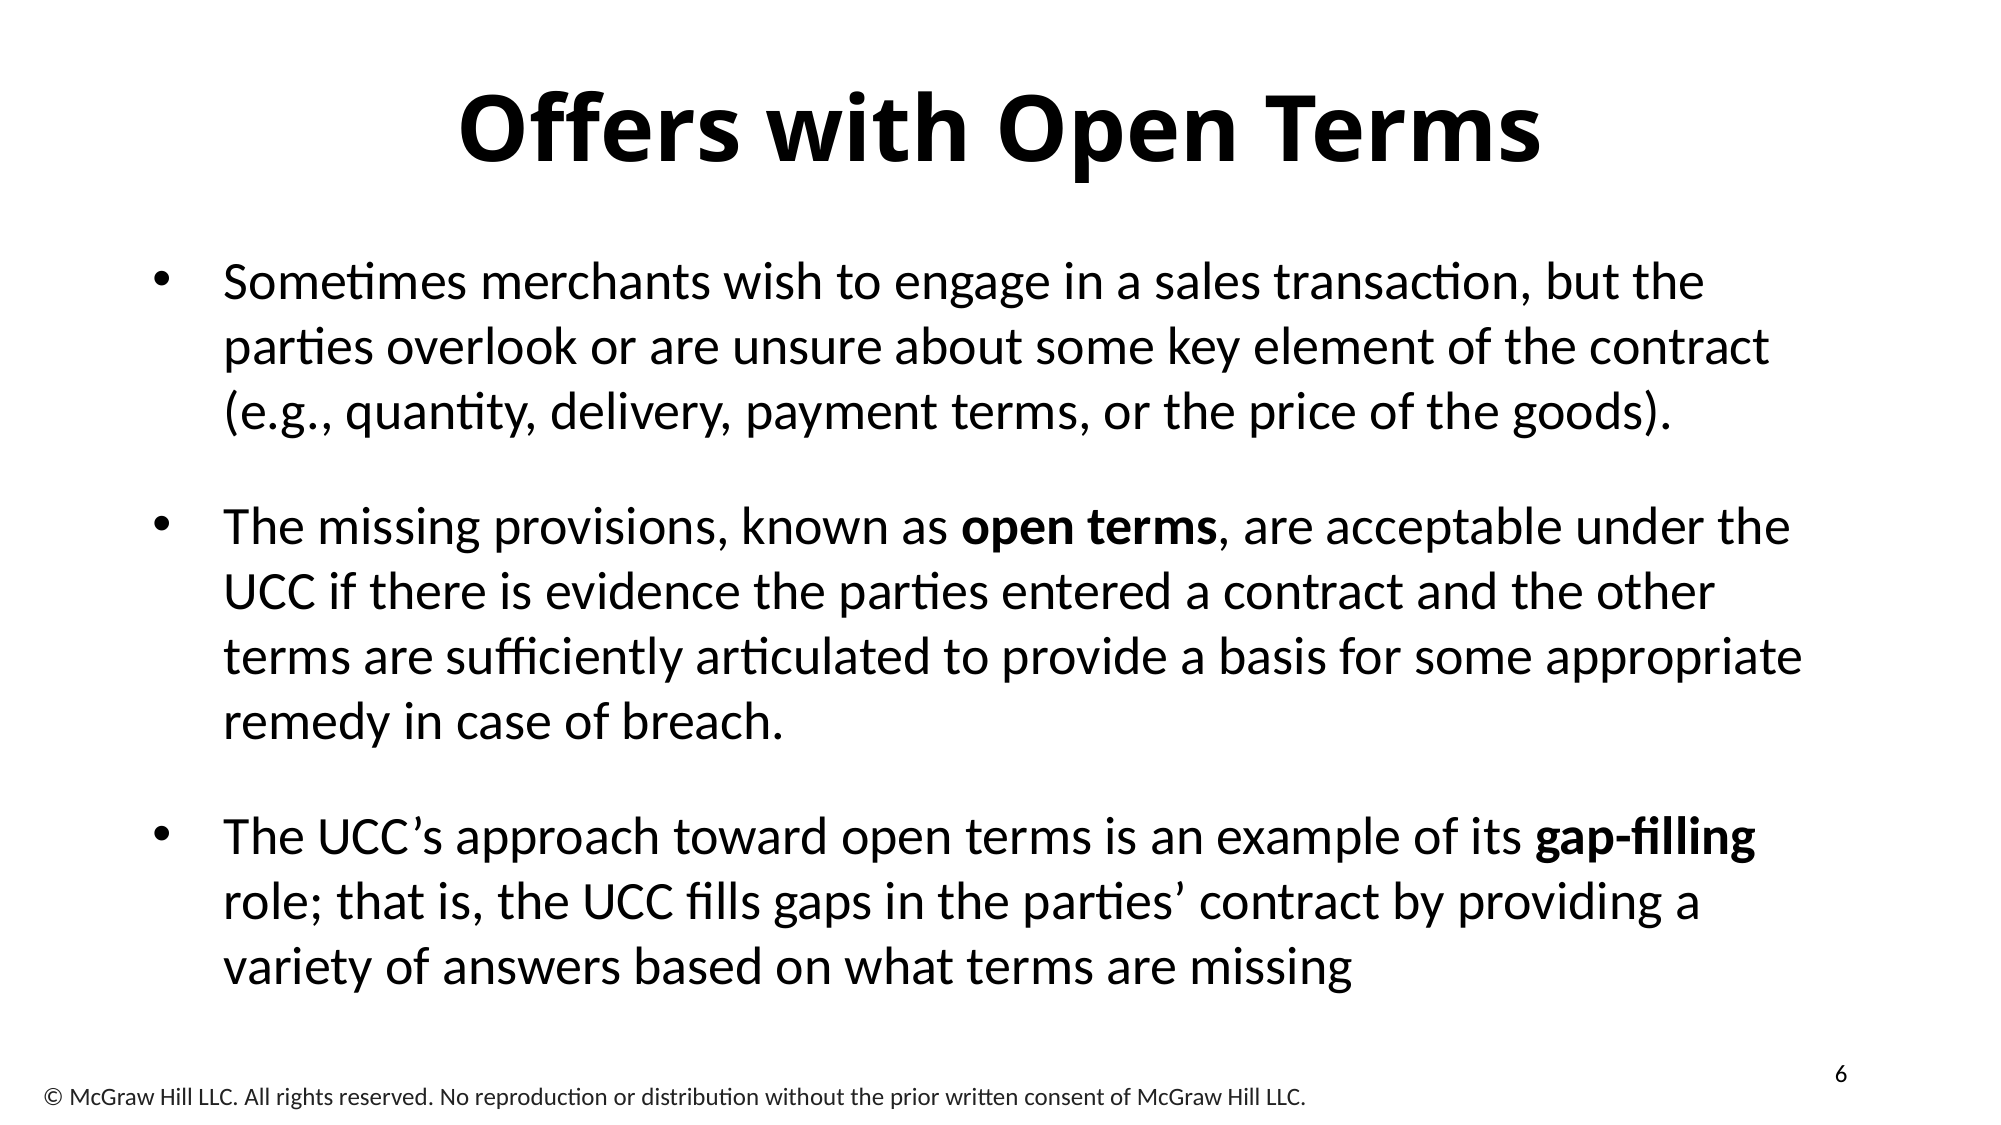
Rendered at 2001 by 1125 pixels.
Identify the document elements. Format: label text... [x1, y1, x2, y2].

title Offers with Open Terms [137, 59, 1863, 205]
slide_number 6 [1412, 1042, 1863, 1103]
list Sometimes merchants wish to engage in a sales transaction, but the parties overlook or are unsure about some key element of the contract (e.g., quantity, delivery, payment terms, or the price of the goods). The missing provisions, known as open terms, are acceptable under the UCC if there is evidence the parties entered a contract and the other terms are sufficiently articulated to provide a basis for some appropriate remedy in case of breach. The UCC’s approach toward open terms is an example of its gap-filling role; that is, the UCC fills gaps in the parties’ contract by providing a variety of answers based on what terms are missing [137, 238, 1863, 1014]
